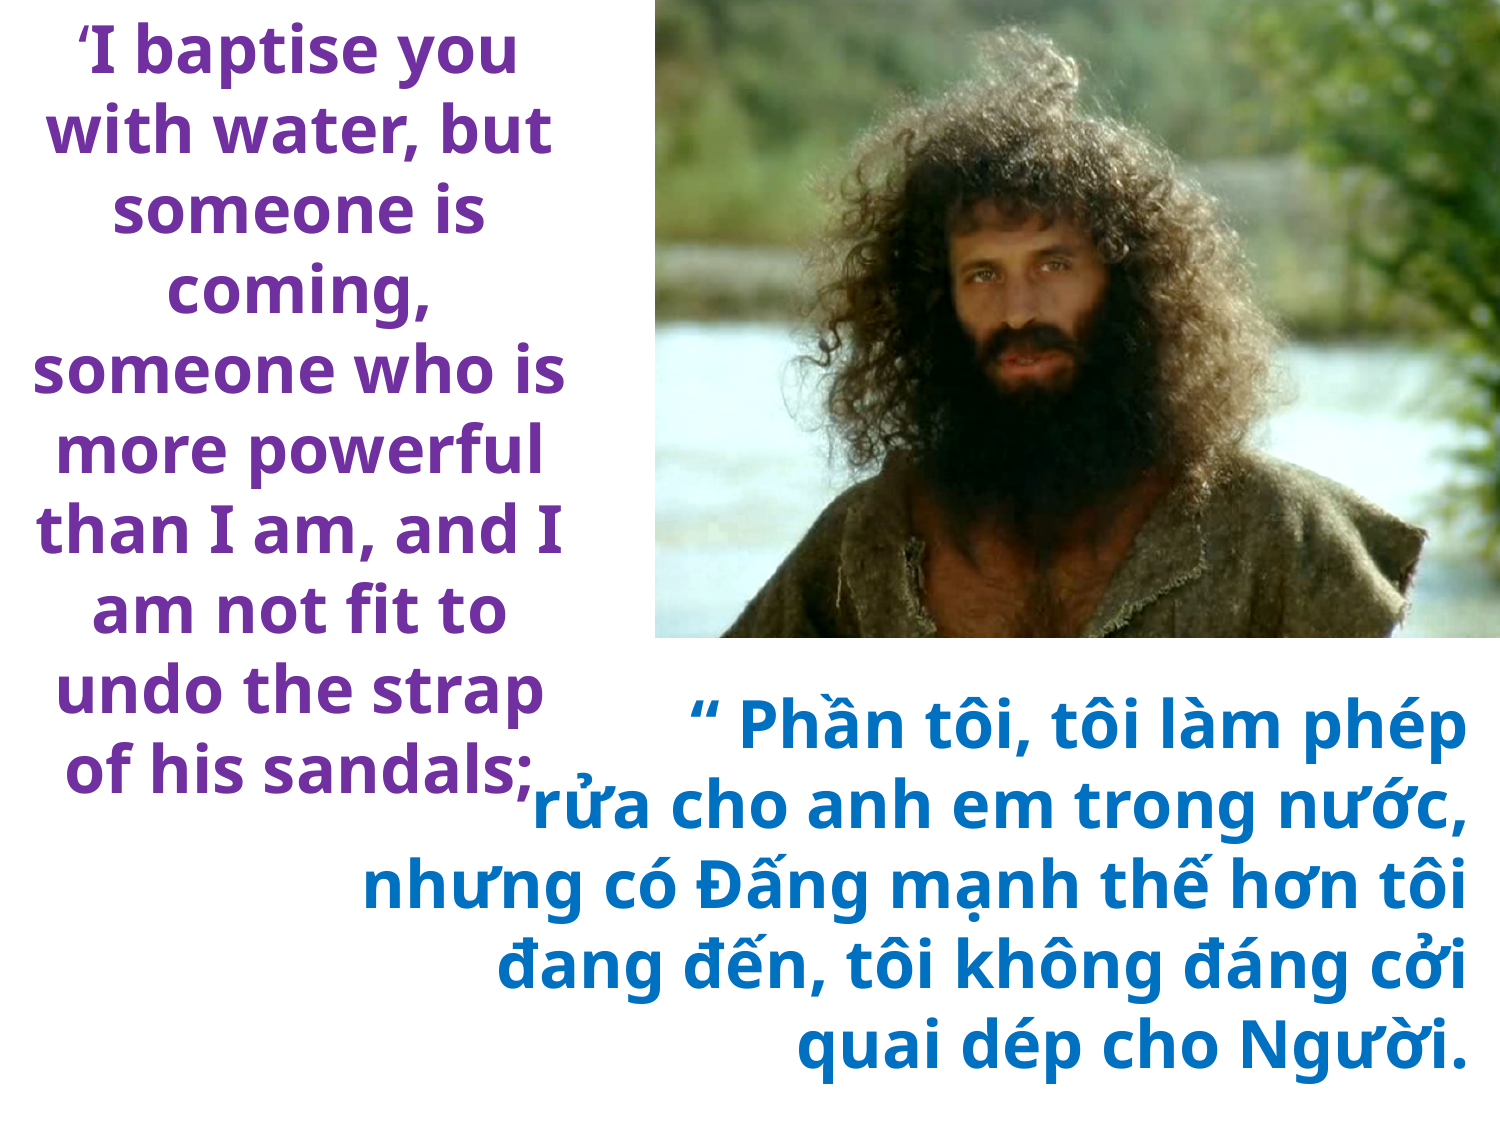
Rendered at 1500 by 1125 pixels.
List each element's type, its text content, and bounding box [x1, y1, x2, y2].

picture [655, 0, 1500, 638]
text_box ‘I baptise you with water, but someone is coming, someone who is more powerful than I am, and I am not fit to undo the strap of his sandals; [0, 0, 600, 674]
text_box “ Phần tôi, tôi làm phép rửa cho anh em trong nước, nhưng có Đấng mạnh thế hơn tôi đang đến, tôi không đáng cởi quai dép cho Người. [0, 674, 1500, 1090]
